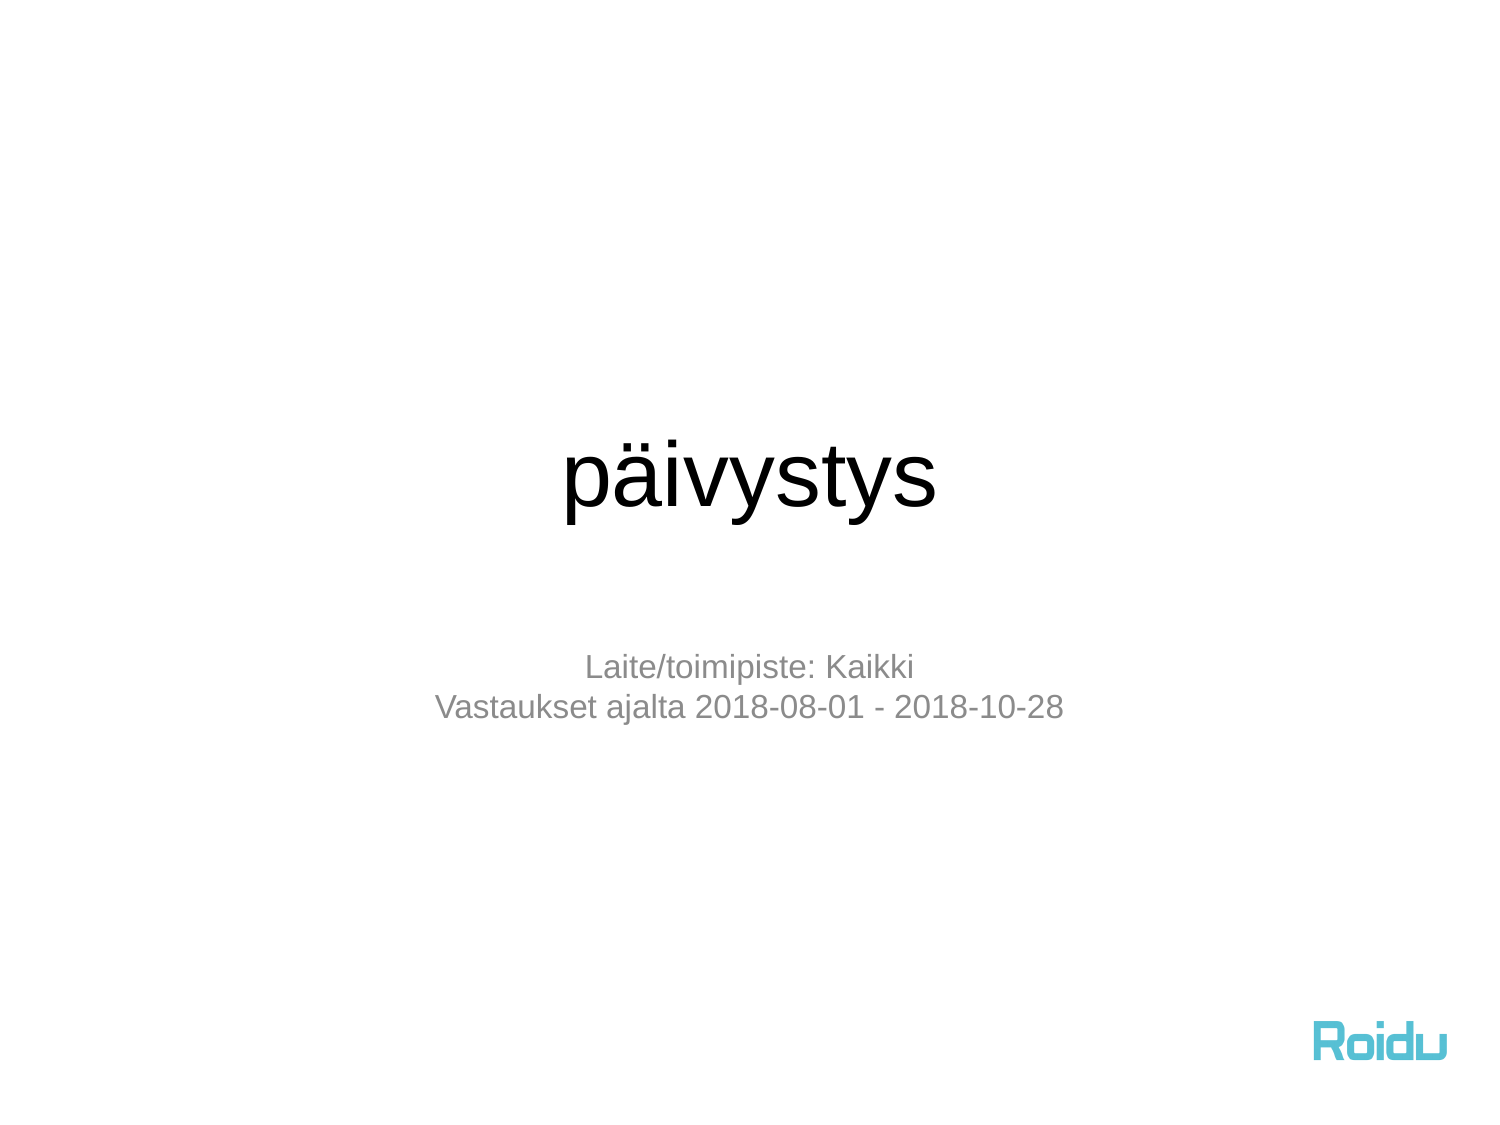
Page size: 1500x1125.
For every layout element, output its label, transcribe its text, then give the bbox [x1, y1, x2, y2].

picture [1304, 1012, 1456, 1069]
subtitle Laite/toimipiste: Kaikki Vastaukset ajalta 2018-08-01 - 2018-10-28 [225, 637, 1275, 925]
title päivystys [112, 349, 1388, 591]
